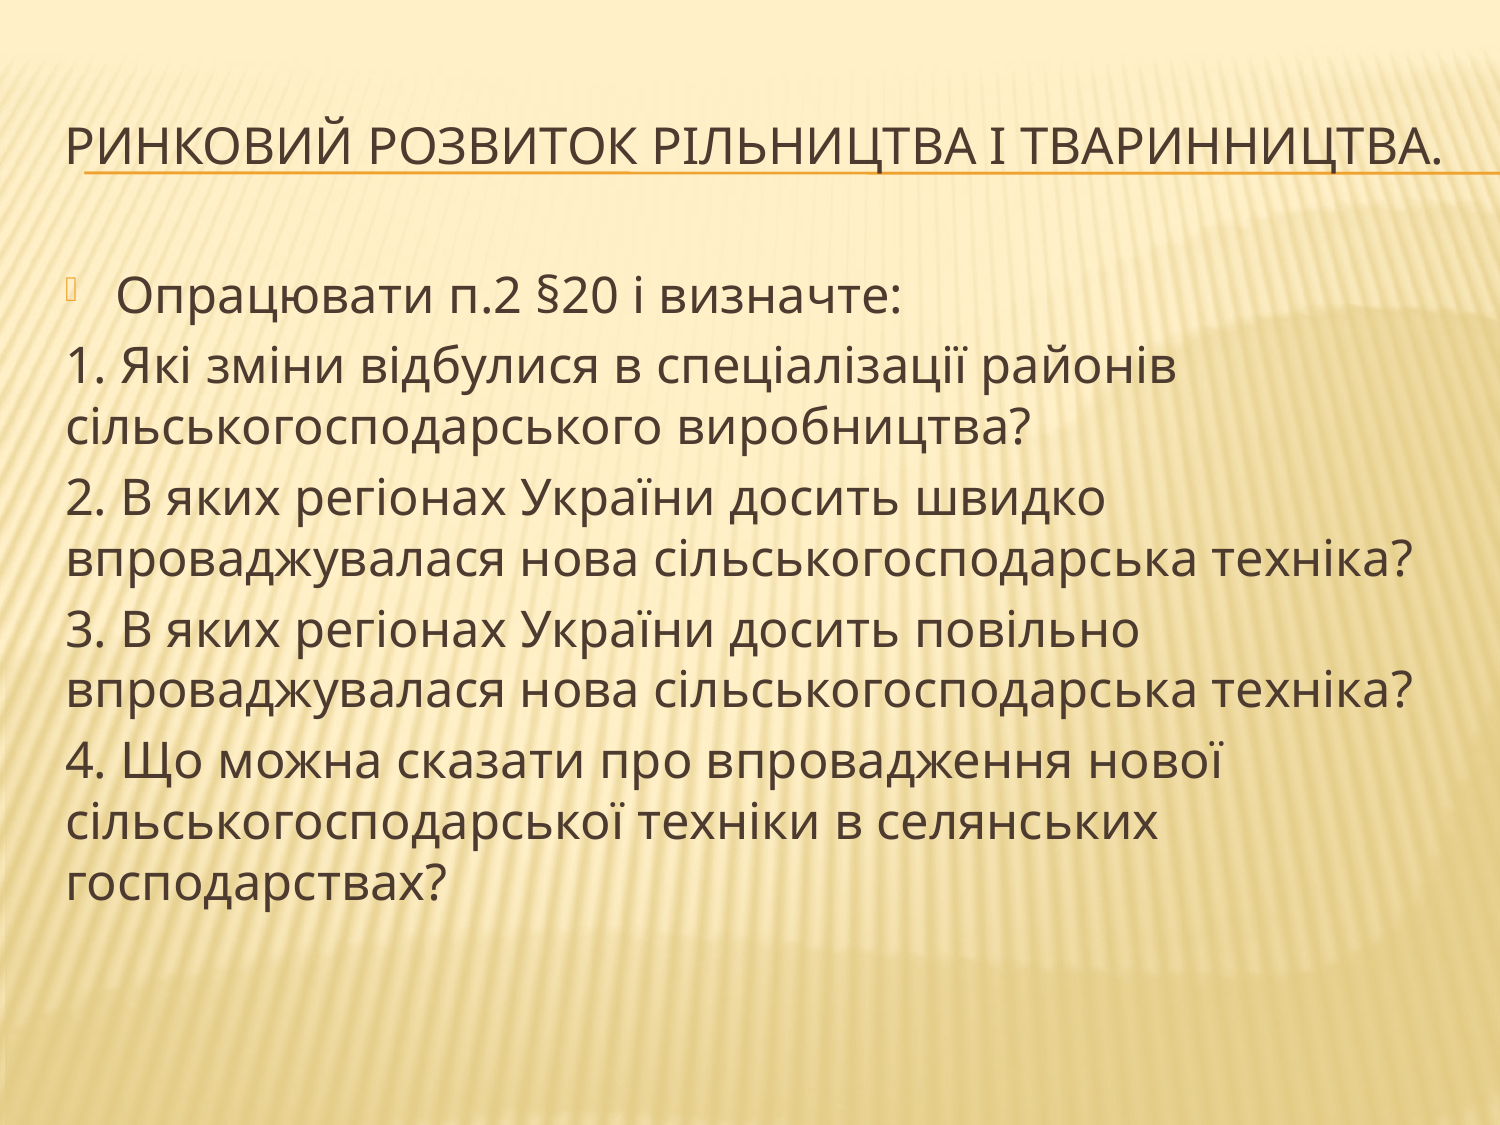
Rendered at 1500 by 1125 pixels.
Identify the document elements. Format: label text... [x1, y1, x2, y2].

list Опрацювати п.2 §20 і визначте: 1. Які зміни відбулися в спеціалізації районів сільськогосподарського виробництва? 2. В яких регіонах України досить швидко впроваджувалася нова сільськогосподарська техніка? 3. В яких регіонах України досить повільно впроваджувалася нова сільськогосподарська техніка? 4. Що можна сказати про впровадження нової сільськогосподарської техніки в селянських господарствах? [49, 254, 1476, 998]
title Ринковий розвиток рільництва і тваринництва. [50, 75, 1475, 213]
